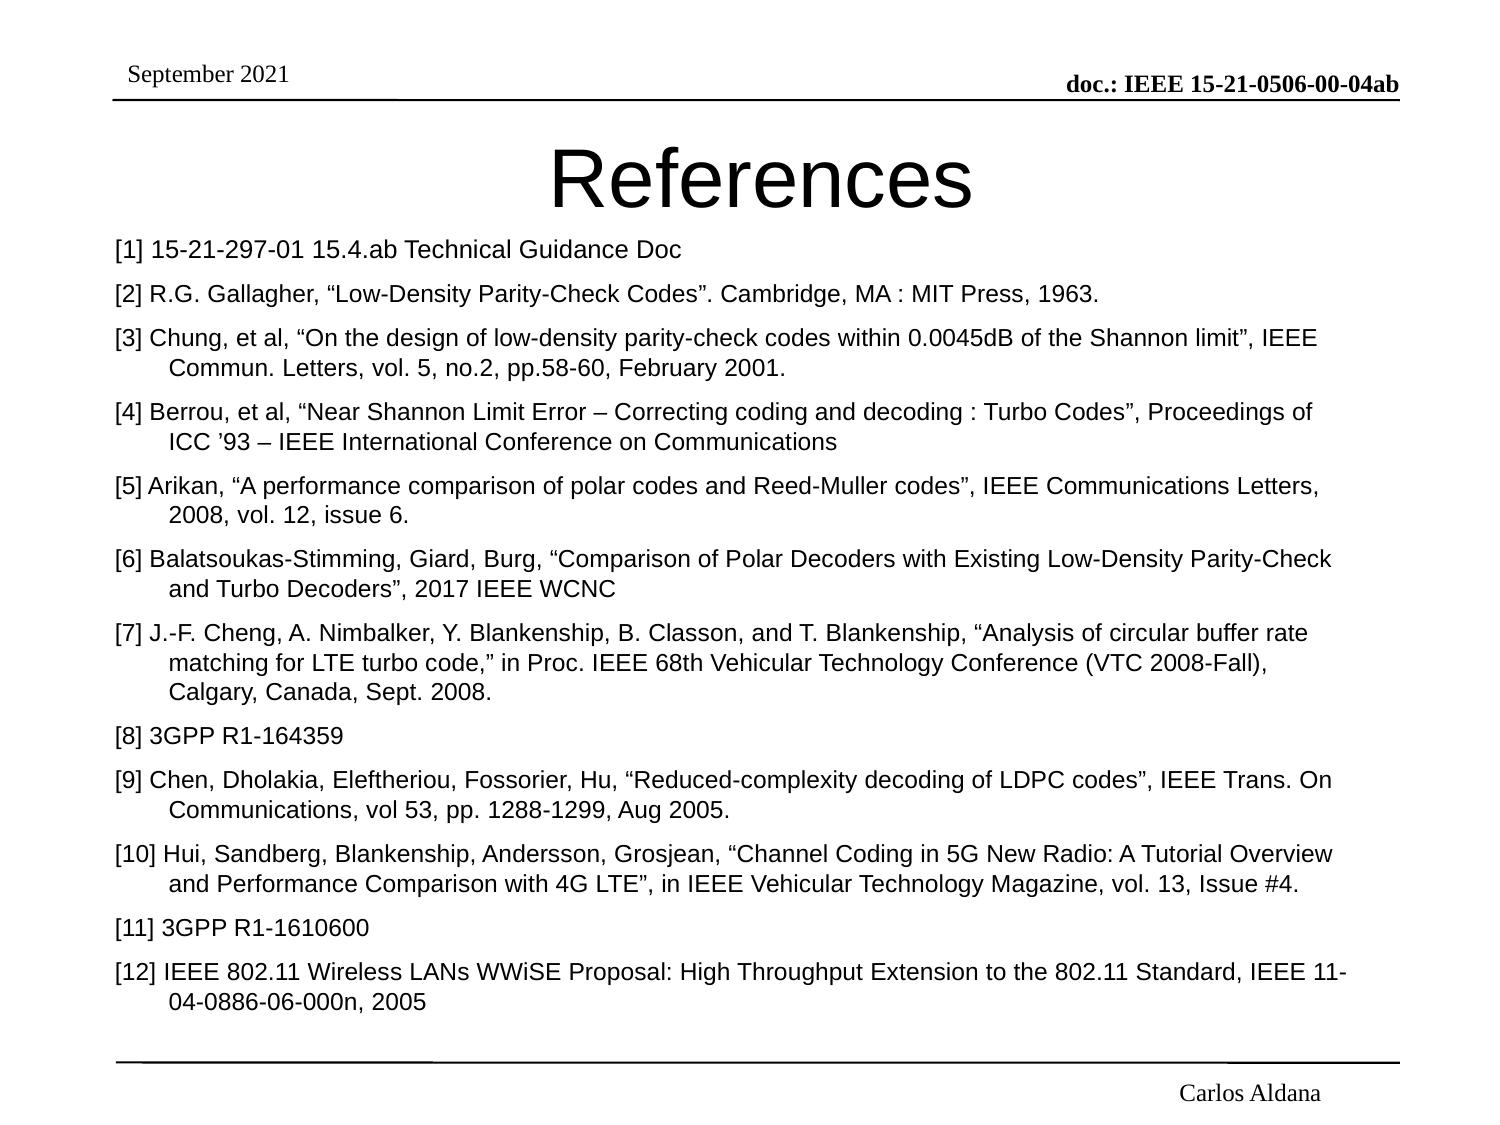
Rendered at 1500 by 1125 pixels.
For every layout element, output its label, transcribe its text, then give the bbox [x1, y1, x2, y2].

list [1] 15-21-297-01 15.4.ab Technical Guidance Doc [2] R.G. Gallagher, “Low-Density Parity-Check Codes”. Cambridge, MA : MIT Press, 1963. [3] Chung, et al, “On the design of low-density parity-check codes within 0.0045dB of the Shannon limit”, IEEE Commun. Letters, vol. 5, no.2, pp.58-60, February 2001. [4] Berrou, et al, “Near Shannon Limit Error – Correcting coding and decoding : Turbo Codes”, Proceedings of ICC ’93 – IEEE International Conference on Communications [5] Arikan, “A performance comparison of polar codes and Reed-Muller codes”, IEEE Communications Letters, 2008, vol. 12, issue 6. [6] Balatsoukas-Stimming, Giard, Burg, “Comparison of Polar Decoders with Existing Low-Density Parity-Check and Turbo Decoders”, 2017 IEEE WCNC [7] J.-F. Cheng, A. Nimbalker, Y. Blankenship, B. Classon, and T. Blankenship, “Analysis of circular buffer rate matching for LTE turbo code,” in Proc. IEEE 68th Vehicular Technology Conference (VTC 2008-Fall), Calgary, Canada, Sept. 2008. [8] 3GPP R1-164359 [9] Chen, Dholakia, Eleftheriou, Fossorier, Hu, “Reduced-complexity decoding of LDPC codes”, IEEE Trans. On Communications, vol 53, pp. 1288-1299, Aug 2005. [10] Hui, Sandberg, Blankenship, Andersson, Grosjean, “Channel Coding in 5G New Radio: A Tutorial Overview and Performance Comparison with 4G LTE”, in IEEE Vehicular Technology Magazine, vol. 13, Issue #4. [11] 3GPP R1-1610600 [12] IEEE 802.11 Wireless LANs WWiSE Proposal: High Throughput Extension to the 802.11 Standard, IEEE 11-04-0886-06-000n, 2005 [99, 224, 1374, 1024]
title References [125, 112, 1399, 237]
